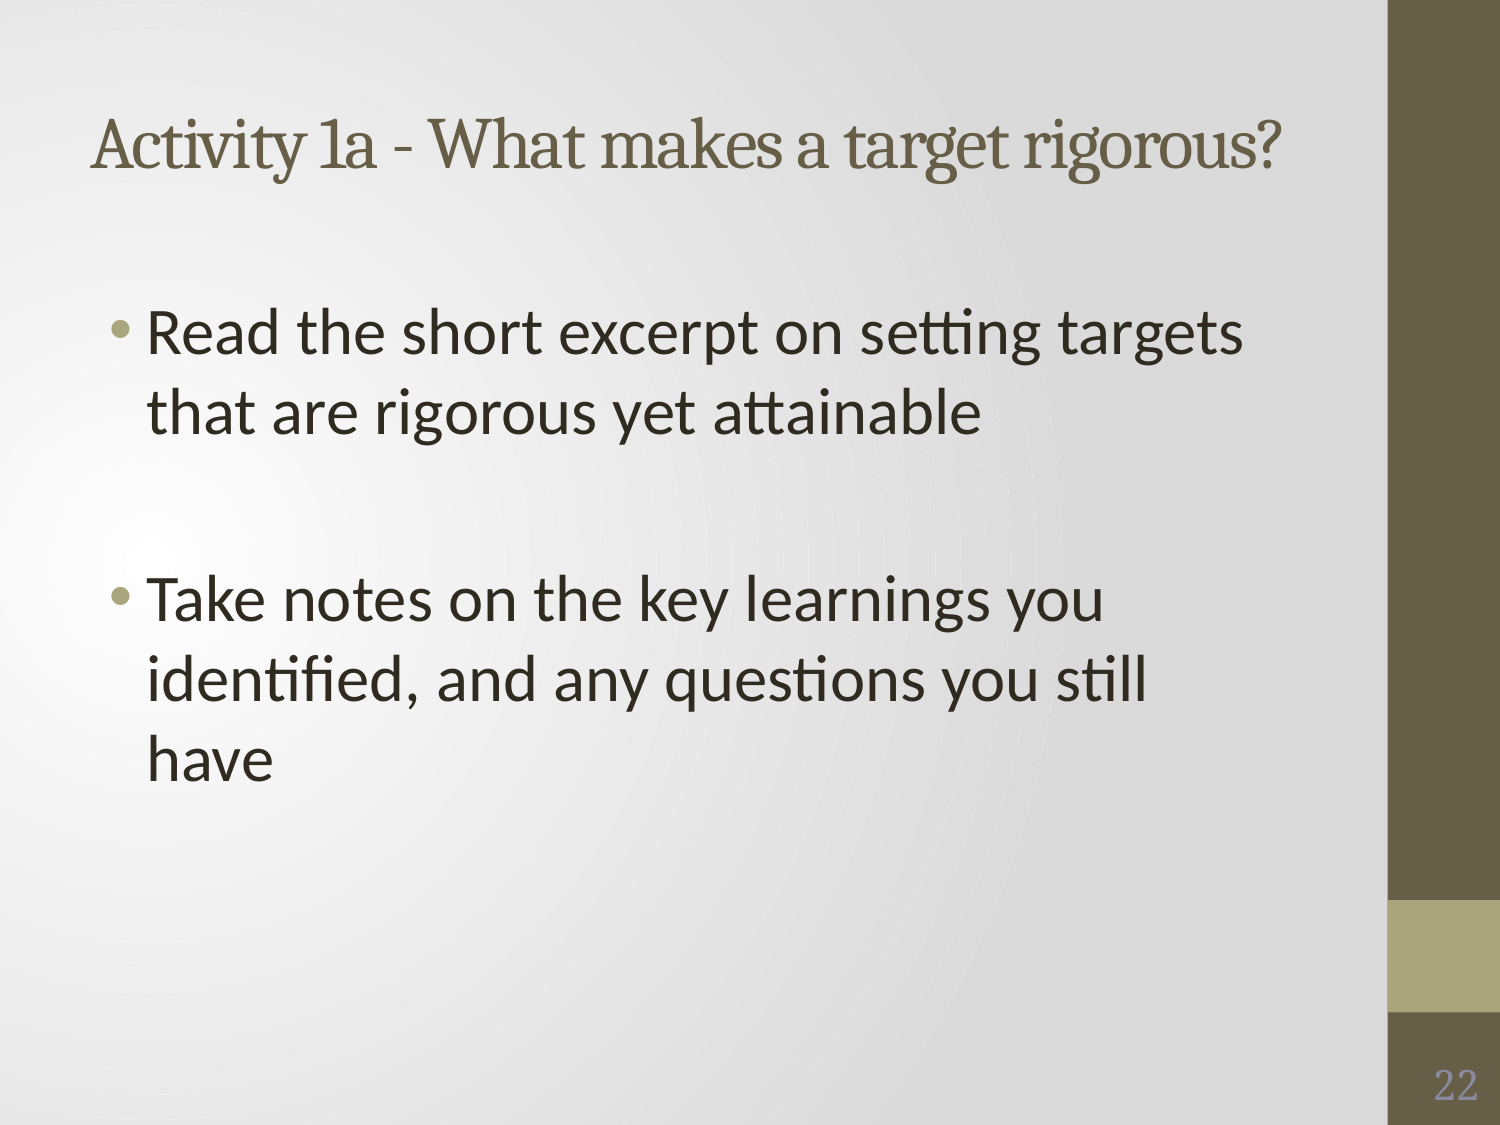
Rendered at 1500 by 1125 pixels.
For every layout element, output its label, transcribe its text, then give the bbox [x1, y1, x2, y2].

text_box 22 [1412, 1049, 1500, 1125]
title Activity 1a - What makes a target rigorous? [75, 45, 1325, 233]
list Read the short excerpt on setting targets that are rigorous yet attainable Take notes on the key learnings you identified, and any questions you still have [75, 280, 1275, 1100]
